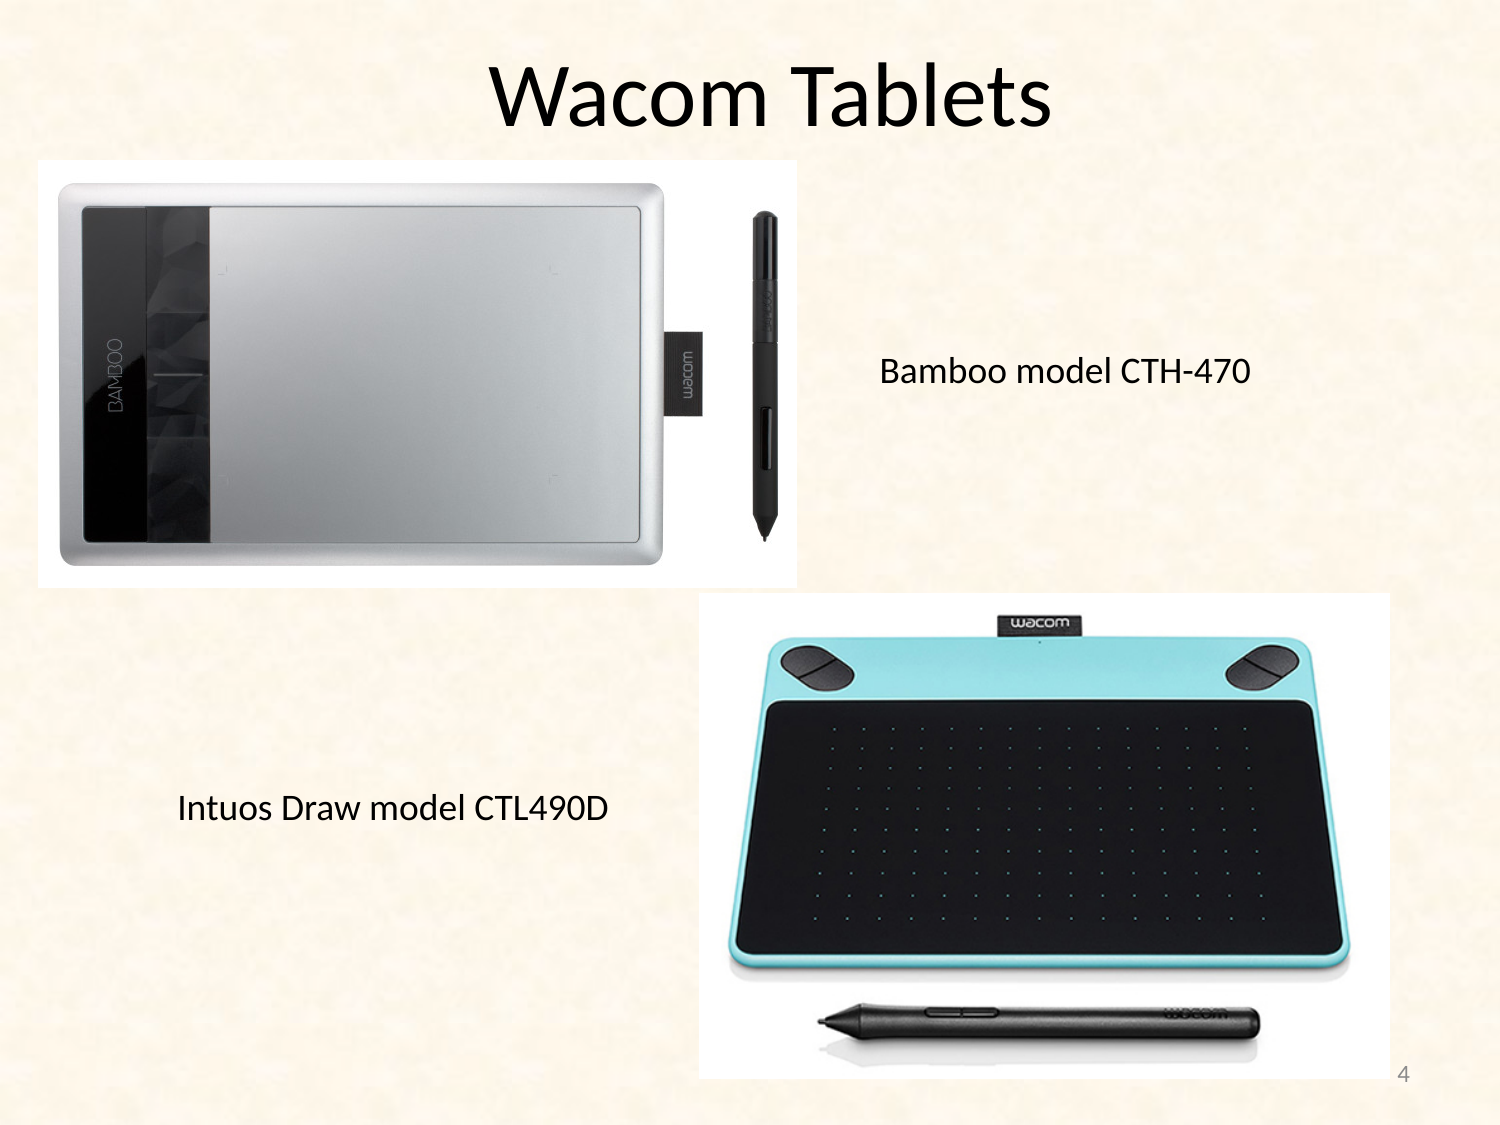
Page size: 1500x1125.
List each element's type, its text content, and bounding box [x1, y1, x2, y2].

text_box Intuos Draw model CTL490D [12, 775, 650, 836]
title Wacom Tablets [139, 24, 1403, 155]
picture [38, 160, 797, 588]
picture [699, 593, 1390, 1080]
slide_number 4 [1074, 1042, 1425, 1103]
text_box Bamboo model CTH-470 [864, 338, 1275, 399]
